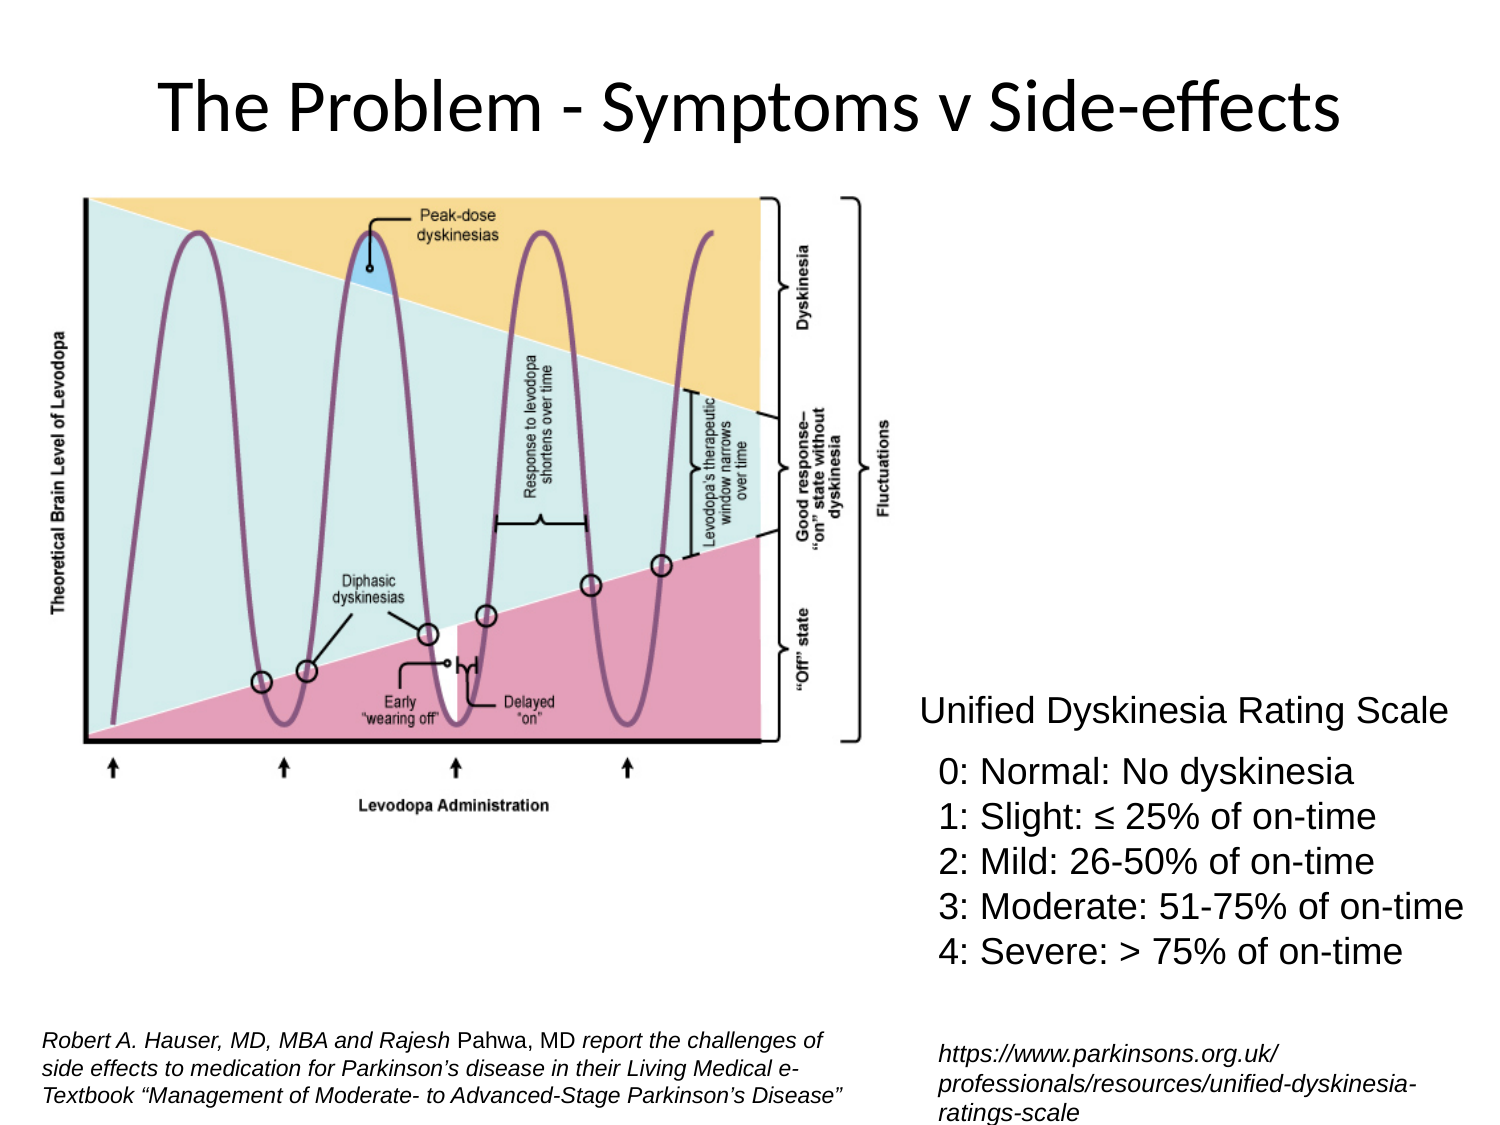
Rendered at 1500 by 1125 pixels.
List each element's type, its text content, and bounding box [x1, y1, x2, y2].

title The Problem - Symptoms v Side-effects [29, 31, 1471, 173]
text_box 0: Normal: No dyskinesia 1: Slight: ≤ 25% of on-time 2: Mild: 26-50% of on-time 3: Moderate: 51-75% of on-time 4: Severe: > 75% of on-time [923, 739, 1491, 980]
text_box https://www.parkinsons.org.uk/professionals/resources/unified-dyskinesia-ratings-scale [923, 1029, 1453, 1125]
text_box Unified Dyskinesia Rating Scale [904, 679, 1472, 739]
picture [48, 184, 895, 823]
text_box Robert A. Hauser, MD, MBA and Rajesh Pahwa, MD report the challenges of side effects to medication for Parkinson’s disease in their Living Medical e-Textbook “Management of Moderate- to Advanced-Stage Parkinson’s Disease” [27, 1018, 873, 1116]
